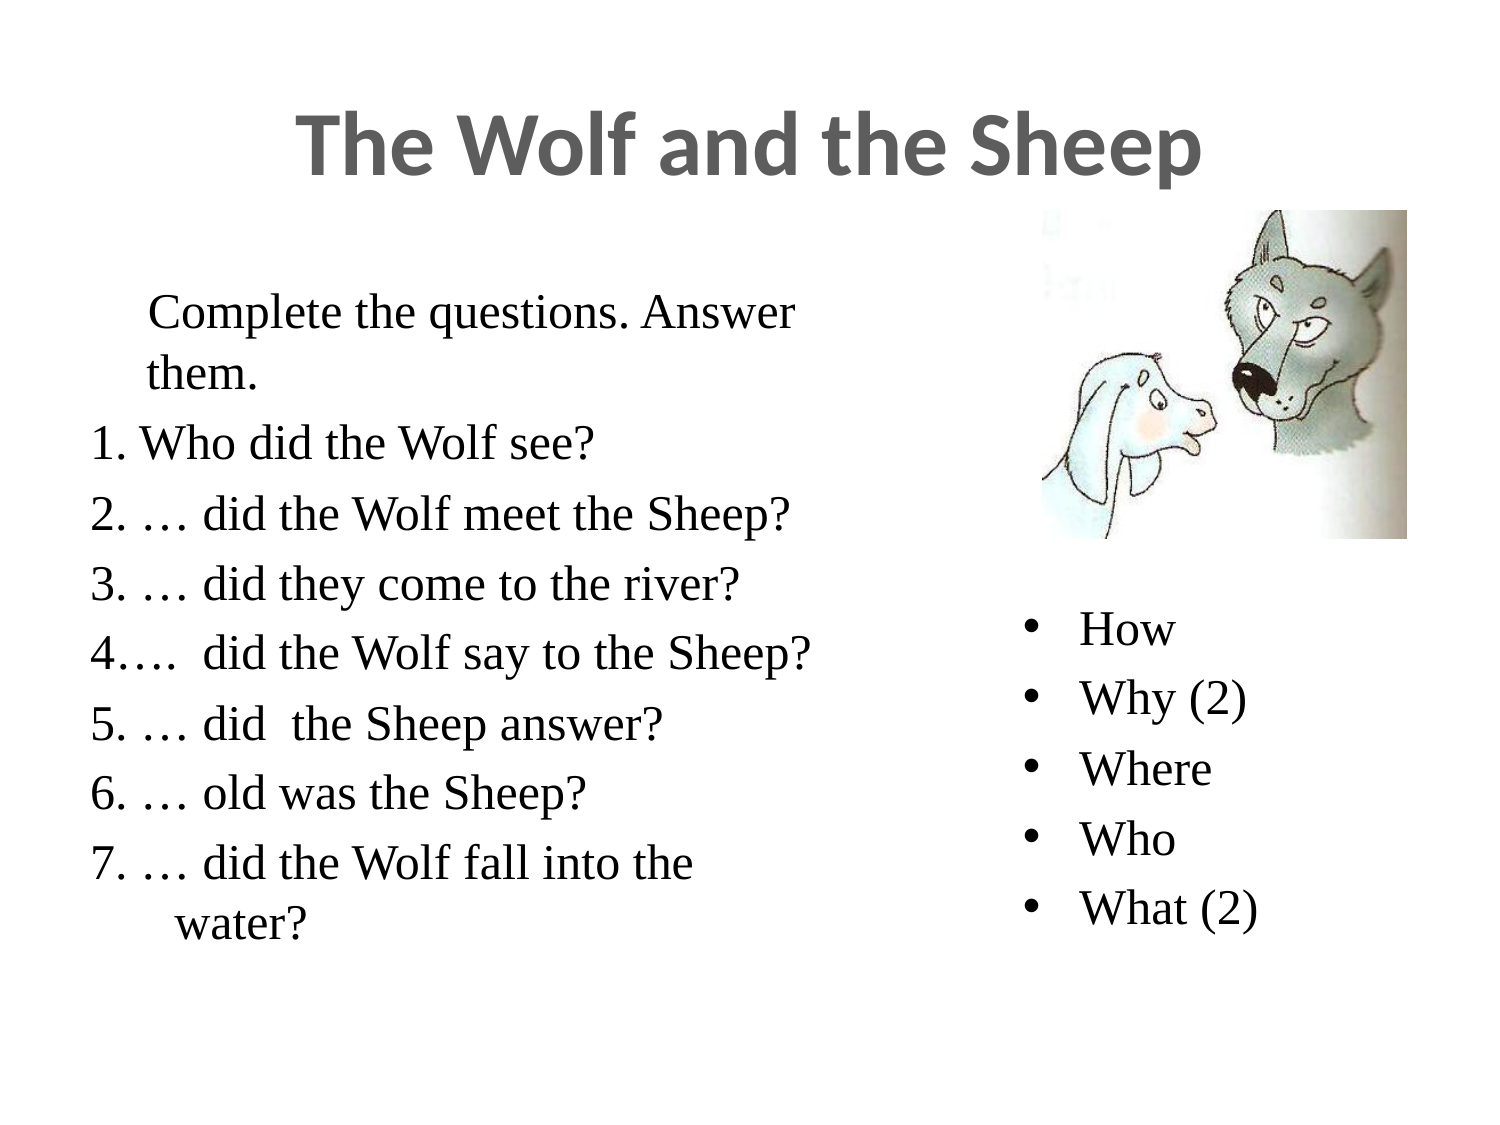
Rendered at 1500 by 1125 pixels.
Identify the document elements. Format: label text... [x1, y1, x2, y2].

title The Wolf and the Sheep [75, 45, 1425, 233]
list Complete the questions. Answer them. 1. Who did the Wolf see? 2. … did the Wolf meet the Sheep? 3. … did they come to the river? 4…. did the Wolf say to the Sheep? 5. … did the Sheep answer? 6. … old was the Sheep? 7. … did the Wolf fall into the water? [75, 262, 844, 1005]
picture [1042, 210, 1407, 540]
list How Why (2) Where Who What (2) [1007, 262, 1425, 1005]
